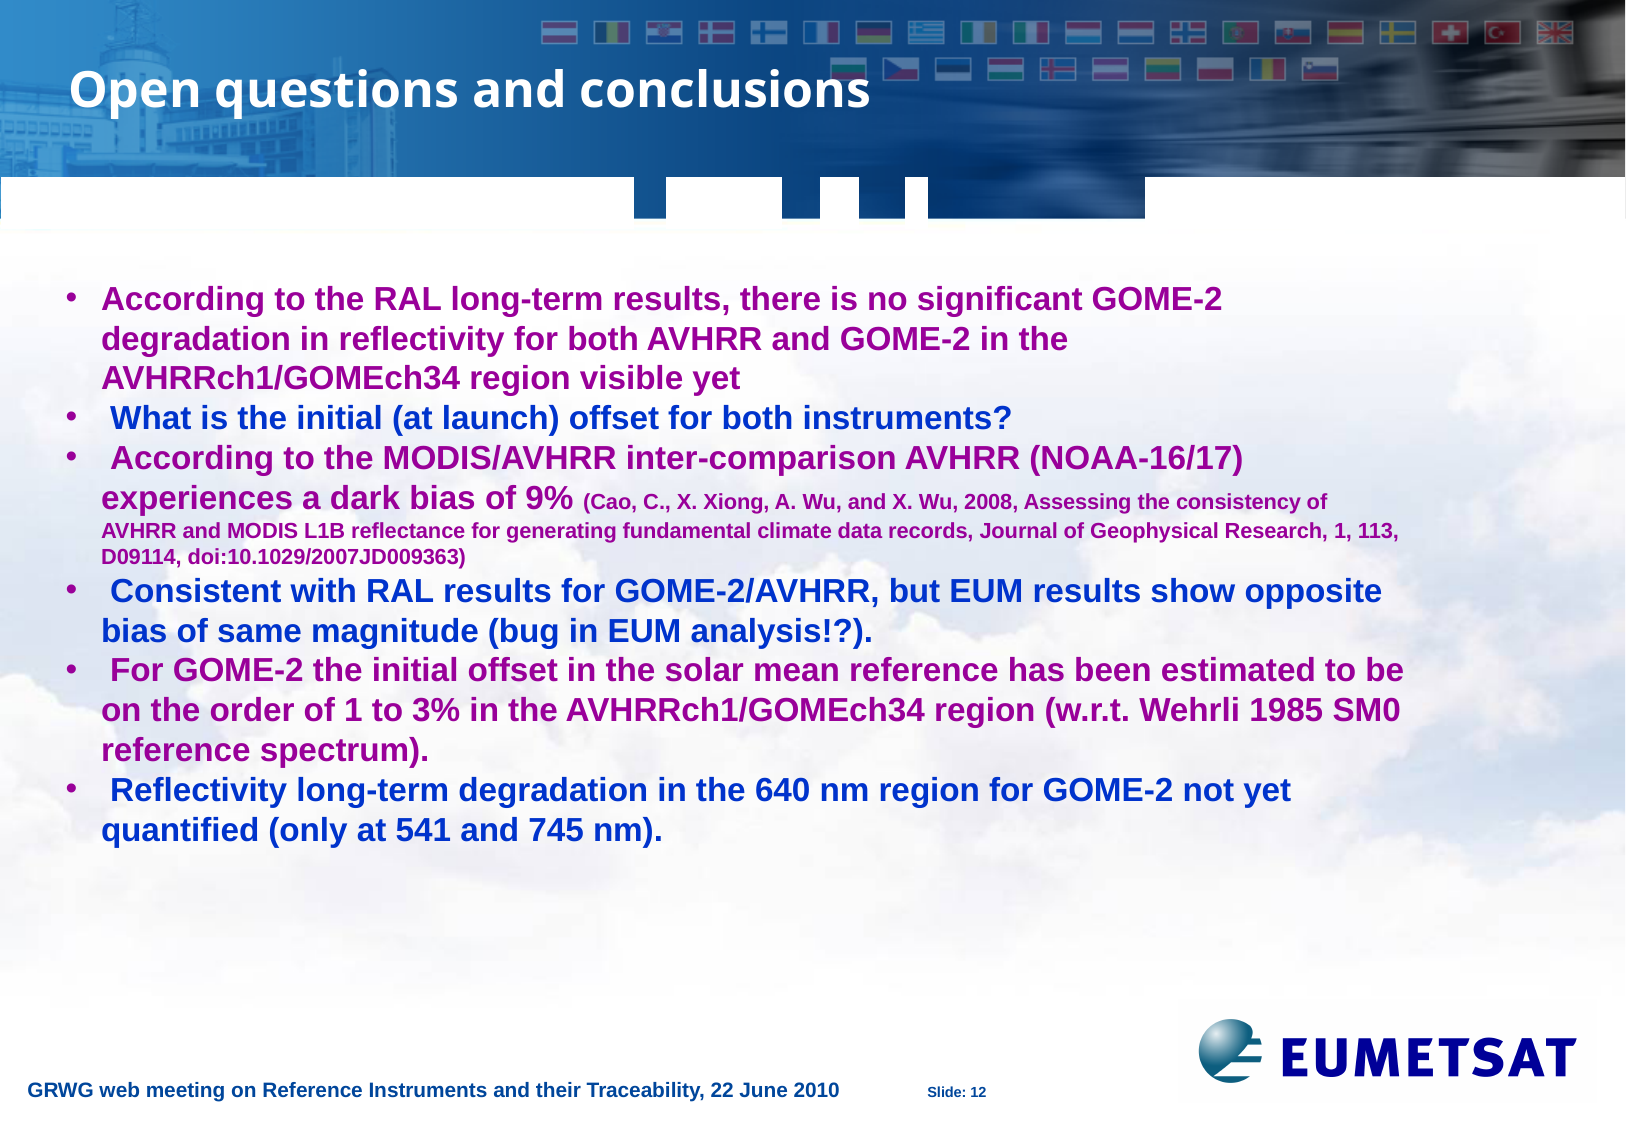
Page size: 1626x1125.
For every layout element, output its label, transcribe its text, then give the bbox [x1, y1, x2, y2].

picture [0, 0, 1626, 1125]
title Open questions and conclusions [53, 0, 1528, 177]
text_box According to the RAL long-term results, there is no significant GOME-2 degradation in reflectivity for both AVHRR and GOME-2 in the AVHRRch1/GOMEch34 region visible yet What is the initial (at launch) offset for both instruments? According to the MODIS/AVHRR inter-comparison AVHRR (NOAA-16/17) experiences a dark bias of 9% (Cao, C., X. Xiong, A. Wu, and X. Wu, 2008, Assessing the consistency of AVHRR and MODIS L1B reflectance for generating fundamental climate data records, Journal of Geophysical Research, 1, 113, D09114, doi:10.1029/2007JD009363) Consistent with RAL results for GOME-2/AVHRR, but EUM results show opposite bias of same magnitude (bug in EUM analysis!?). For GOME-2 the initial offset in the solar mean reference has been estimated to be on the order of 1 to 3% in the AVHRRch1/GOMEch34 region (w.r.t. Wehrli 1985 SM0 reference spectrum). Reflectivity long-term degradation in the 640 nm region for GOME-2 not yet quantified (only at 541 and 745 nm). [50, 269, 1422, 856]
